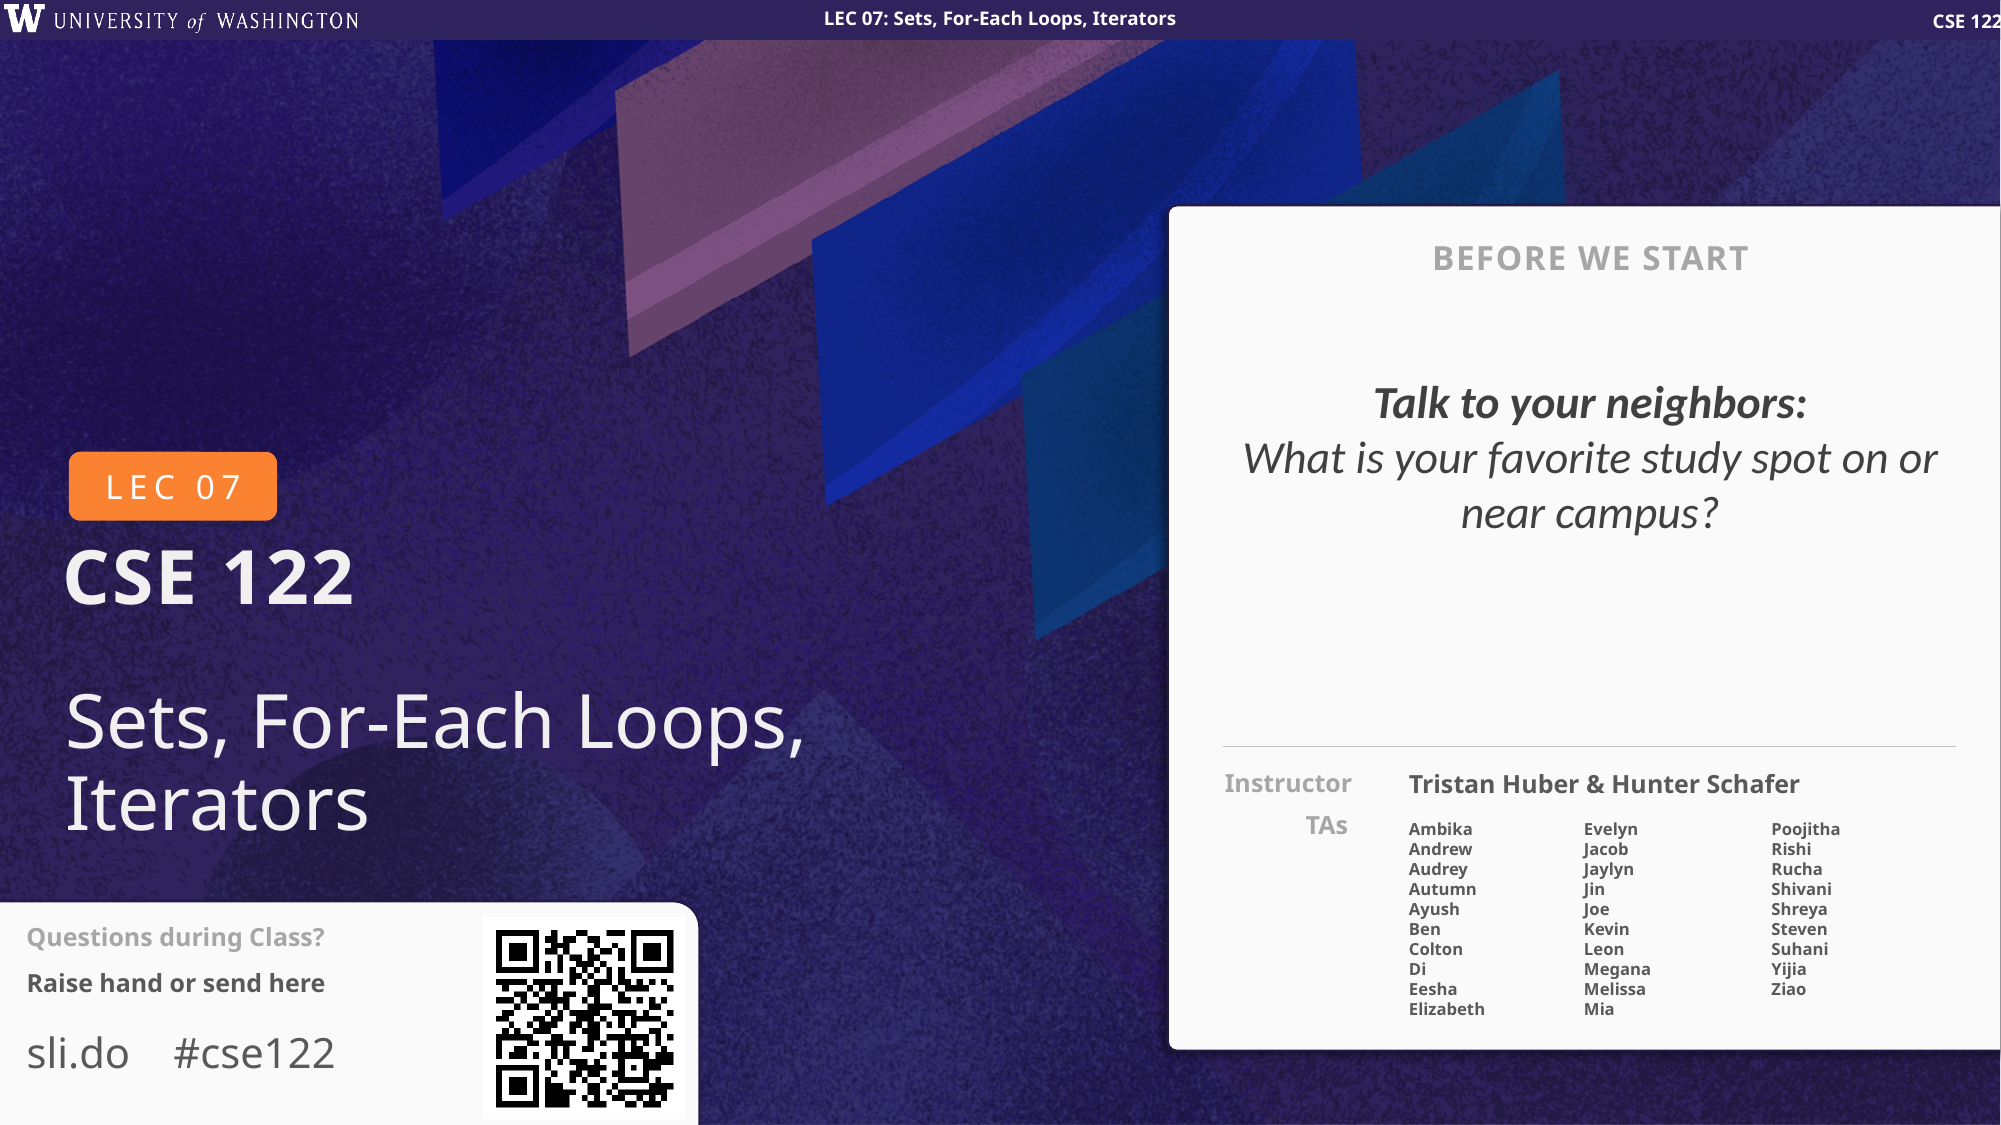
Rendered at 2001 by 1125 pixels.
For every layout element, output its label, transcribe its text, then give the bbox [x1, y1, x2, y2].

picture [4, 4, 358, 33]
picture [0, 40, 2001, 1125]
text_box Talk to your neighbors: What is your favorite study spot on or near campus? [1223, 365, 1958, 545]
title Sets, For-Each Loops, Iterators [50, 676, 1132, 998]
text_box BEFORE WE START [1210, 230, 1971, 285]
picture [483, 998, 685, 1119]
